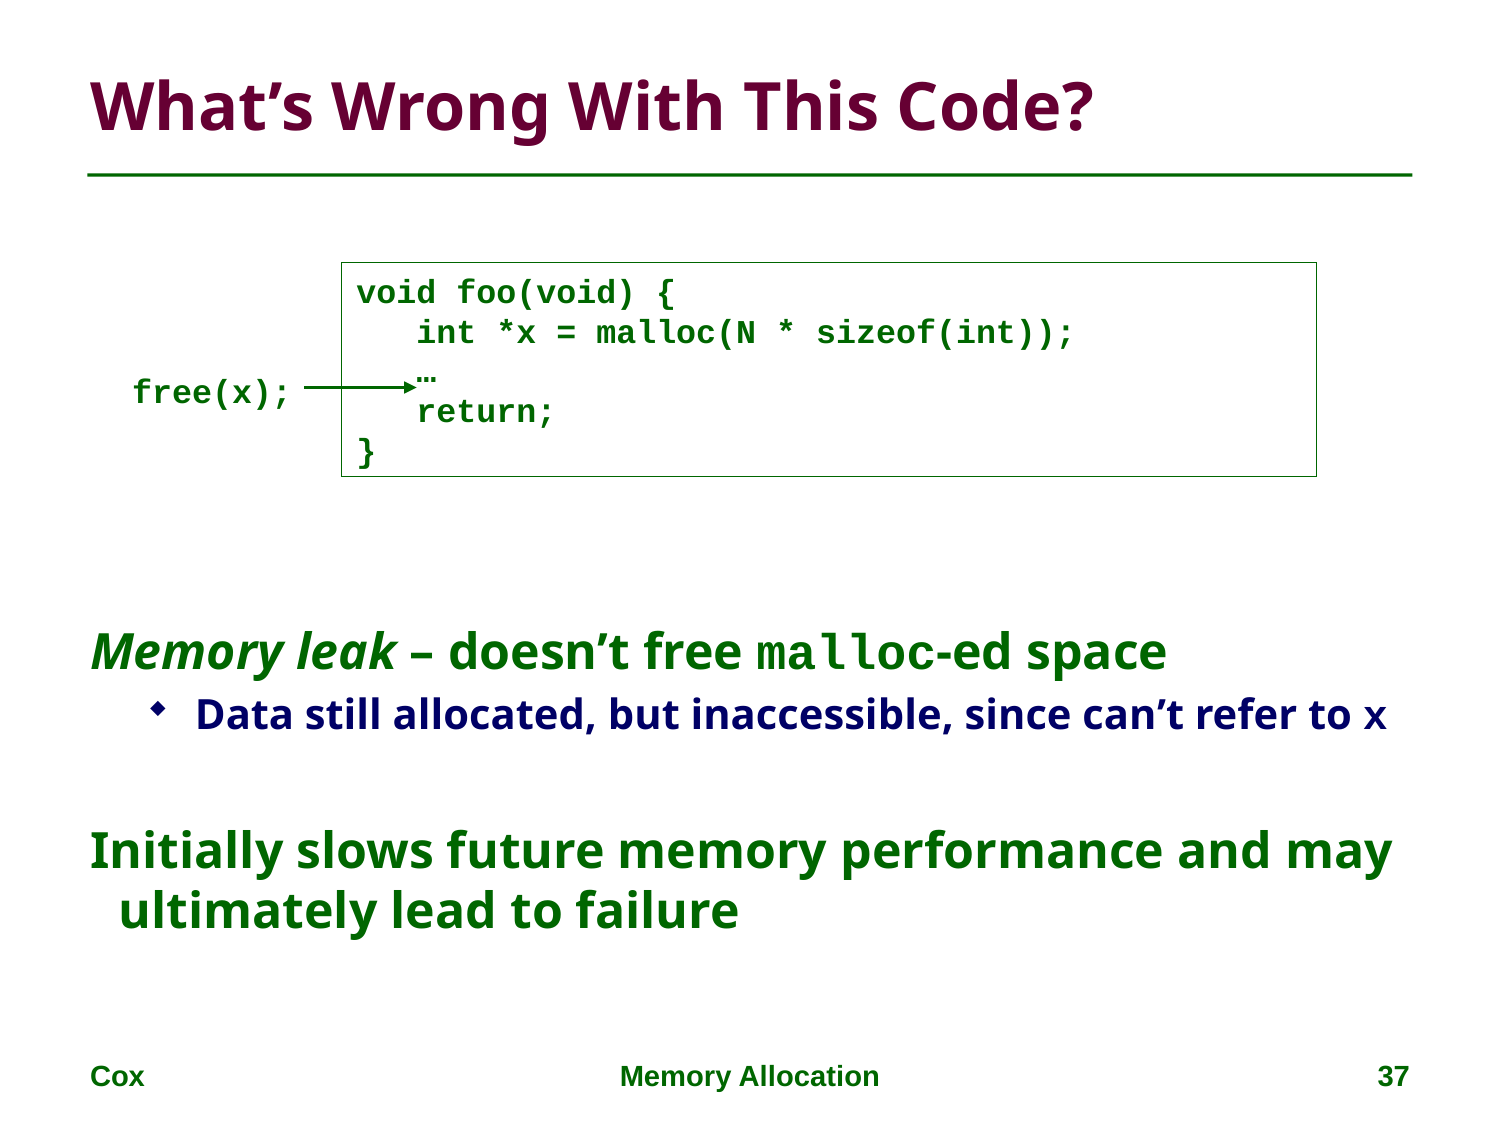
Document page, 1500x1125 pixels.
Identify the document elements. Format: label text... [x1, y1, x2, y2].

slide_number Cox [74, 1049, 426, 1103]
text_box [116, 362, 417, 723]
slide_number 37 [1074, 1049, 1426, 1103]
title What’s Wrong With This Code? [75, 45, 1425, 163]
list Memory leak – doesn’t free malloc-ed space Data still allocated, but inaccessible, since can’t refer to x Initially slows future memory performance and may ultimately lead to failure [75, 612, 1425, 1005]
footer Memory Allocation [512, 1049, 988, 1103]
text_box void foo(void) { int *x = malloc(N * sizeof(int)); … return; } [341, 262, 1317, 477]
